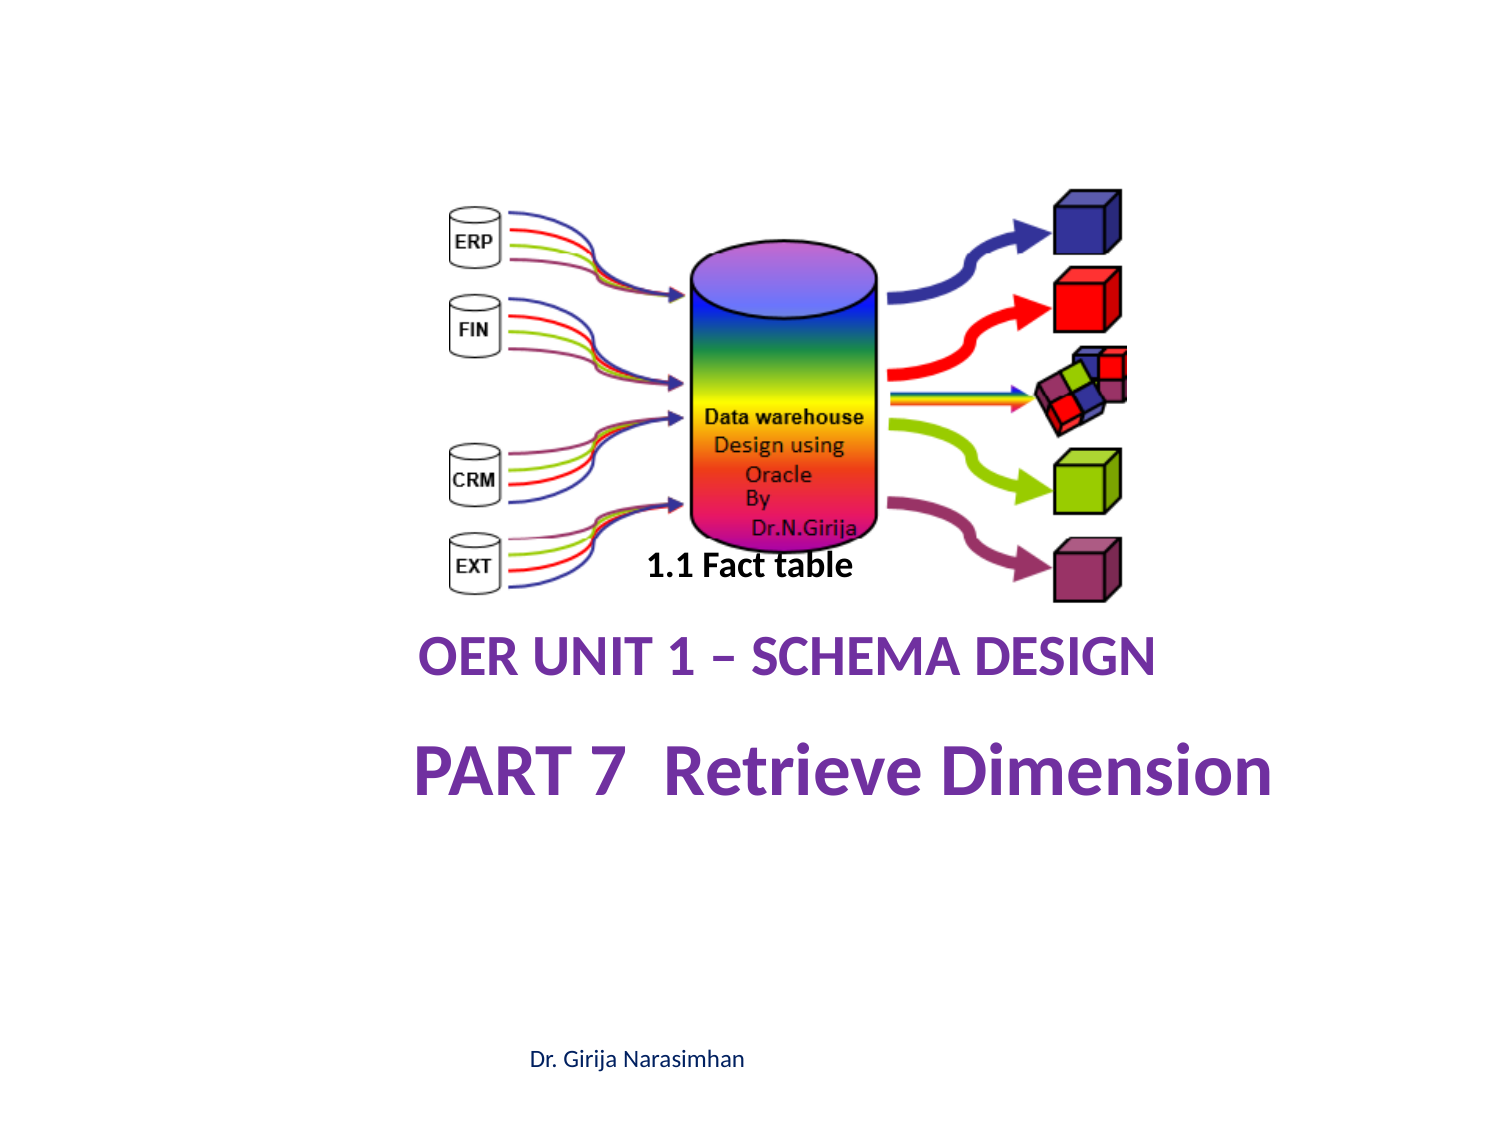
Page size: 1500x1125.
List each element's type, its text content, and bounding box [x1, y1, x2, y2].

text_box PART 7 Retrieve Dimension [324, 713, 1364, 999]
text_box OER UNIT 1 – SCHEMA DESIGN [404, 609, 1173, 694]
picture [449, 183, 1127, 614]
footer Dr. Girija Narasimhan [512, 1042, 988, 1103]
